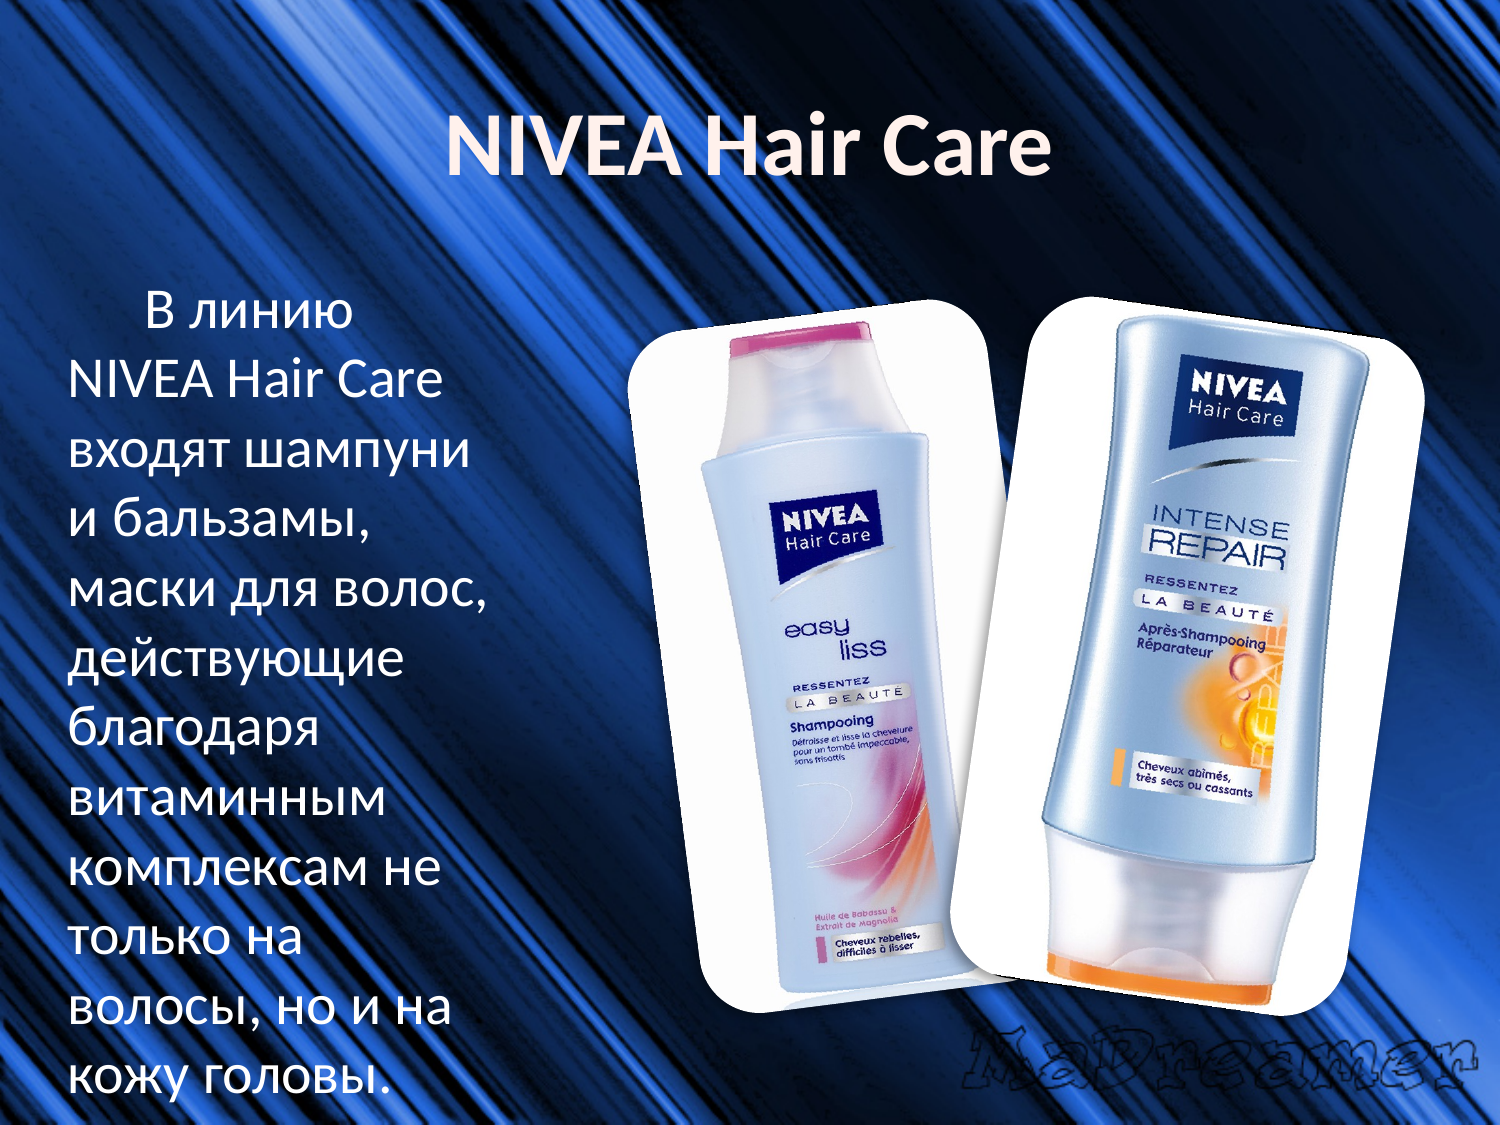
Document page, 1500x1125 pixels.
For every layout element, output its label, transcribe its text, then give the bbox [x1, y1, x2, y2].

title NIVEA Hair Care [75, 45, 1425, 233]
picture [0, 0, 1500, 1125]
list В линию NIVEA Hair Care входят шампуни и бальзамы, маски для волос, действующие благодаря витаминным комплексам не только на волосы, но и на кожу головы. [0, 262, 525, 1125]
